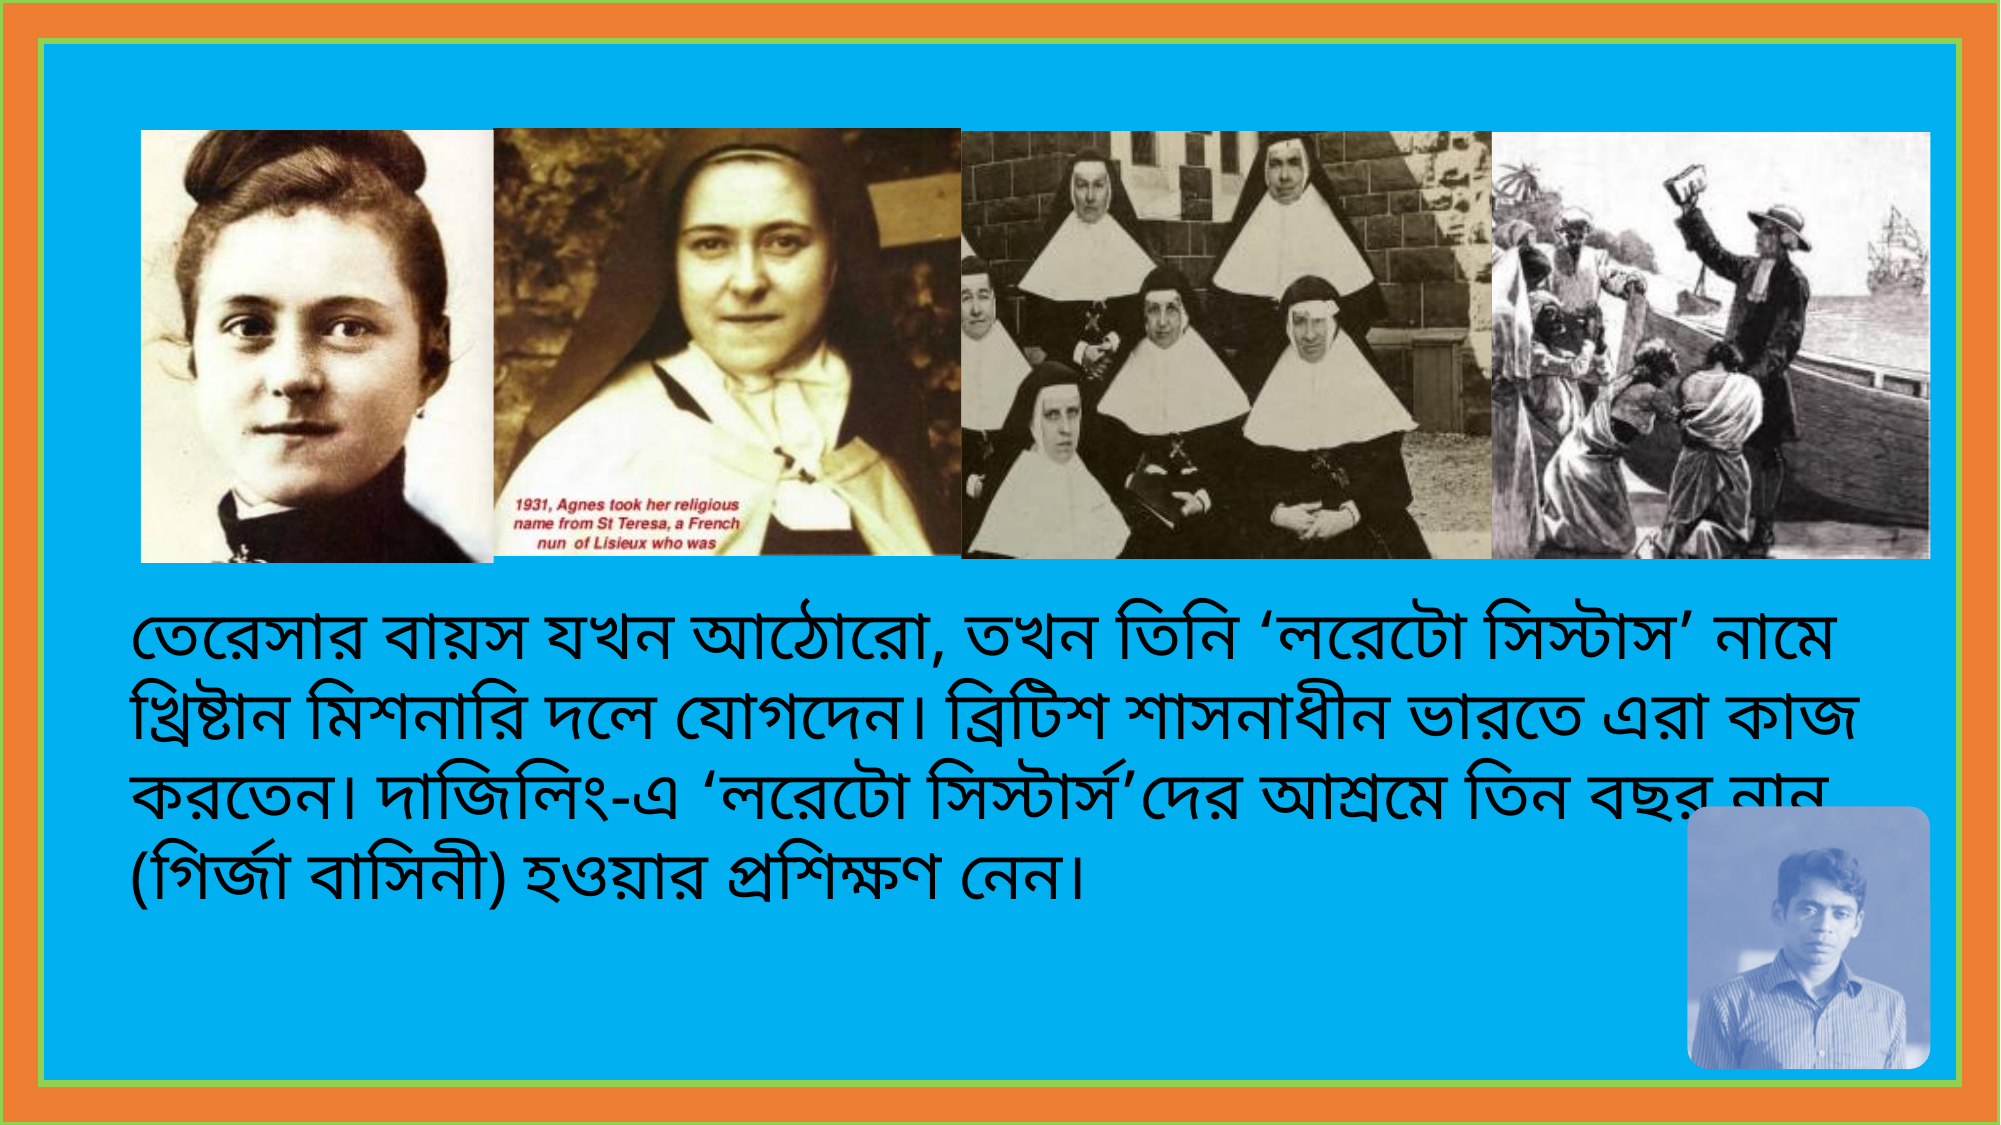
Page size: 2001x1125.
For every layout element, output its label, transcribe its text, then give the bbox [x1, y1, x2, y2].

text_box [140, 128, 1931, 563]
picture [42, 42, 1958, 1083]
text_box [0, 0, 2000, 1125]
text_box তেরেসার বায়স যখন আঠোরো, তখন তিনি ‘লরেটো সিস্টাস’ নামে খ্রিষ্টান মিশনারি দলে যোগদেন। ব্রিটিশ শাসনাধীন ভারতে এরা কাজ করতেন। দাজিলিং-এ ‘লরেটো সিস্টার্স’দের আশ্রমে তিন বছর নান (গির্জা বাসিনী) হওয়ার প্রশিক্ষণ নেন। [116, 585, 1961, 921]
picture [1688, 806, 1930, 1069]
